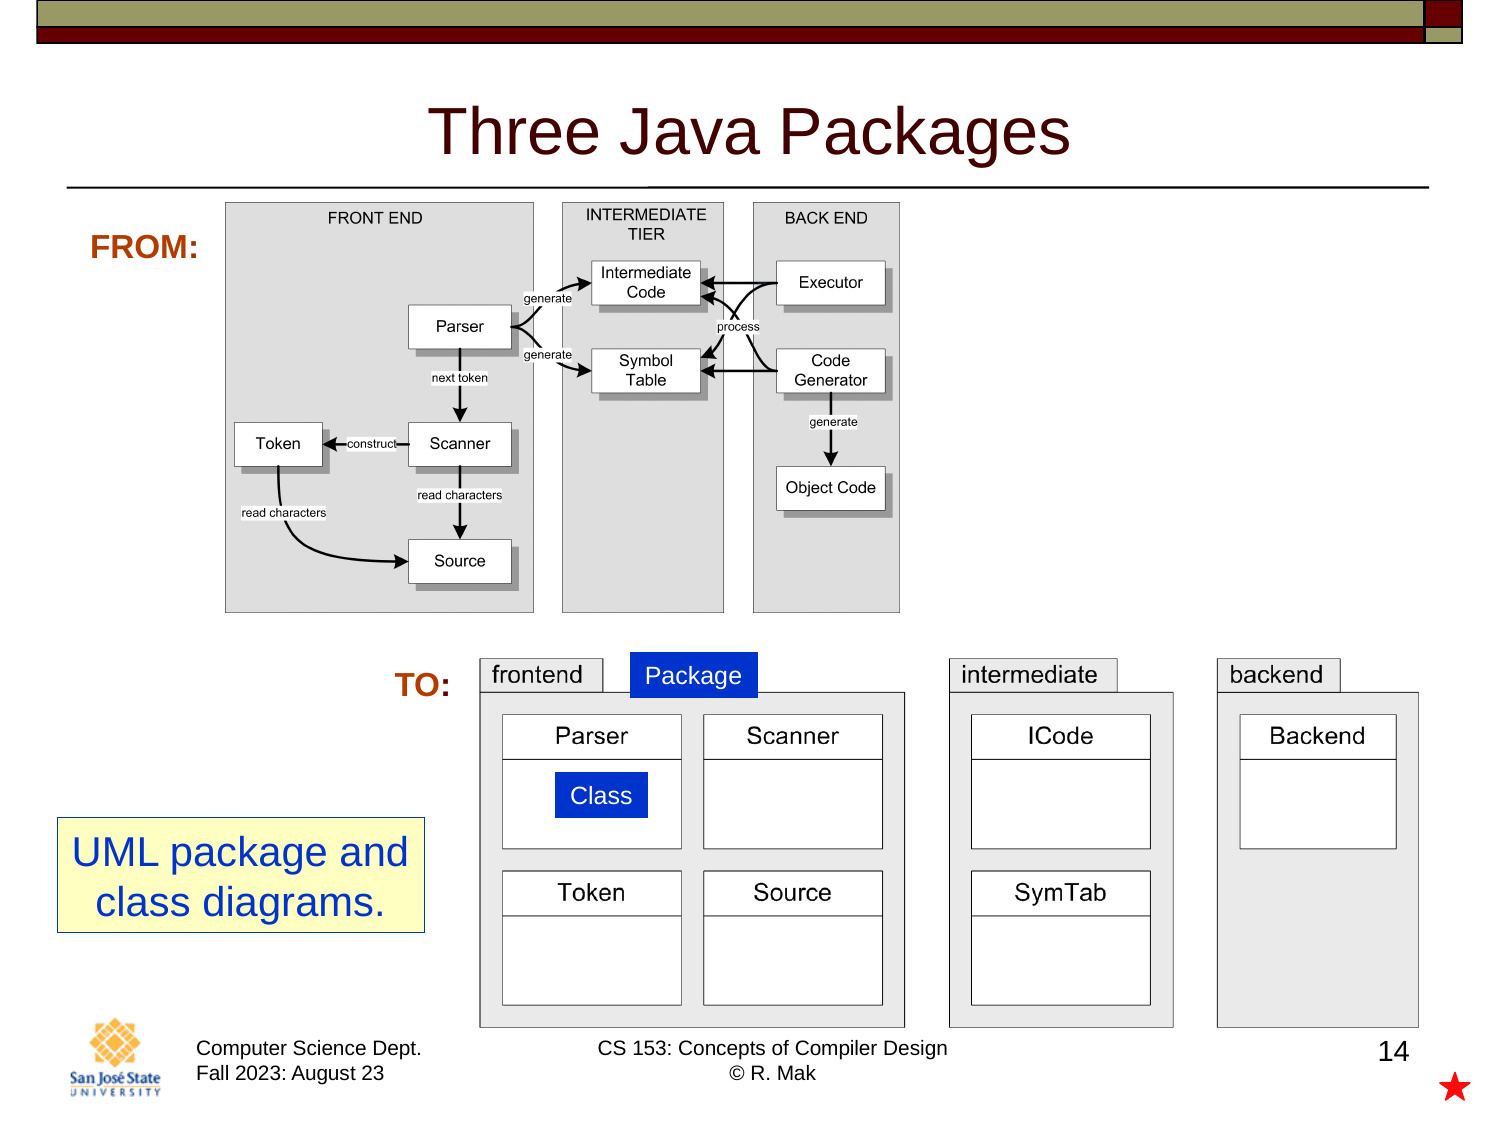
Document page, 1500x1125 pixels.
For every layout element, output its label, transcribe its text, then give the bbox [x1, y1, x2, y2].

slide_number 14 [1320, 1025, 1425, 1100]
title Three Java Packages [75, 67, 1425, 175]
text_box [1439, 1072, 1470, 1100]
picture [60, 1012, 166, 1112]
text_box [378, 655, 1419, 1028]
text_box FROM: [75, 217, 214, 273]
text_box UML package and class diagrams. [56, 817, 373, 933]
picture [224, 202, 901, 613]
